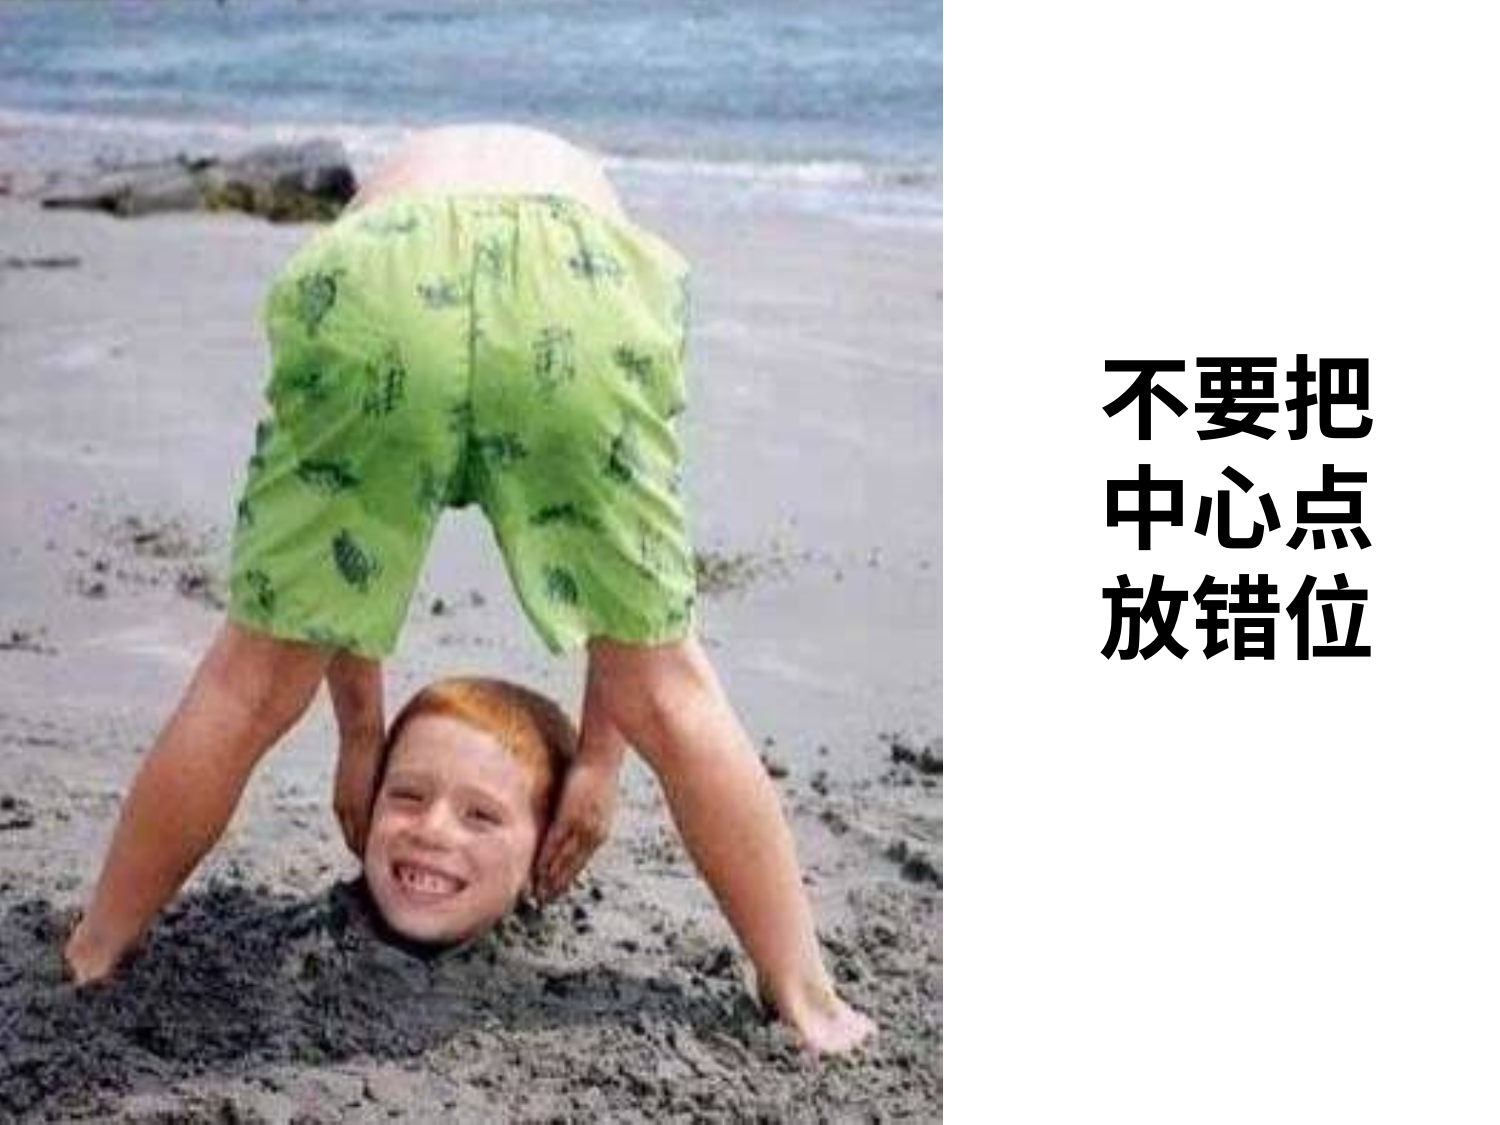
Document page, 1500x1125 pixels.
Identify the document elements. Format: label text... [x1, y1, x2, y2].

title 不要把 中心点 放错位 [1012, 75, 1463, 938]
picture [0, 0, 943, 1125]
